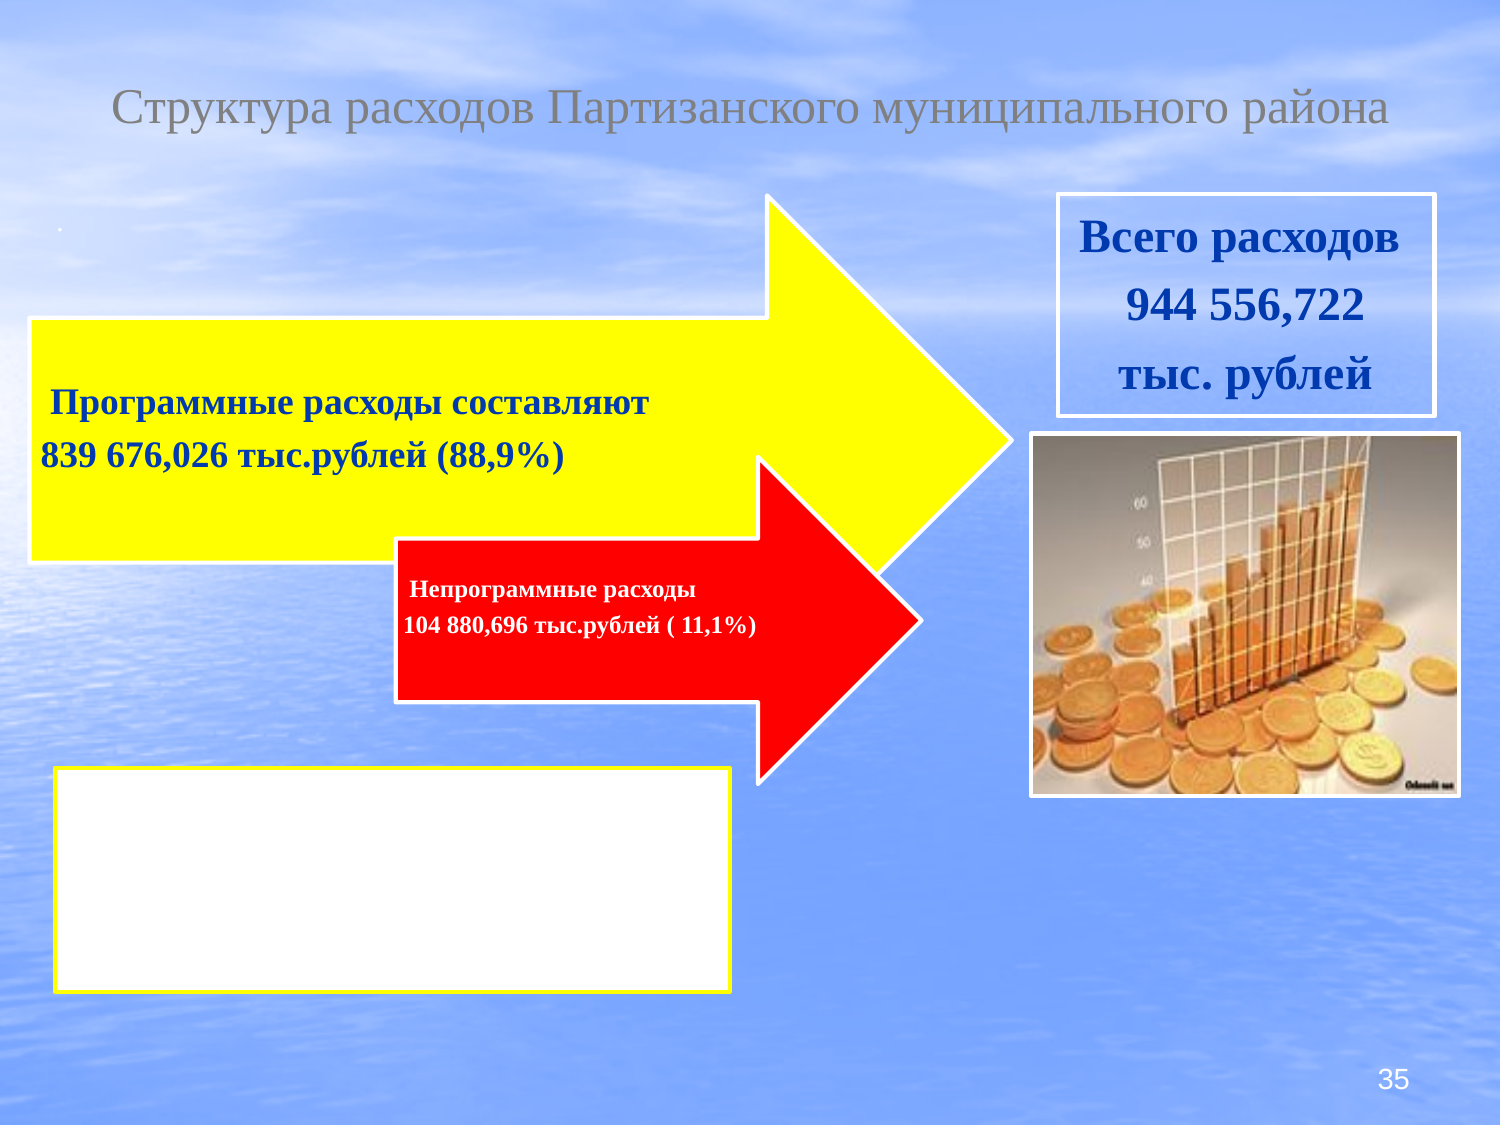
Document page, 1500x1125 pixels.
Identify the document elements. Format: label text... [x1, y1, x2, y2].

slide_number 35 [1074, 1024, 1426, 1103]
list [18, 186, 1480, 1016]
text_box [907, 146, 1482, 885]
title Структура расходов Партизанского муниципального района [16, 2, 1486, 187]
